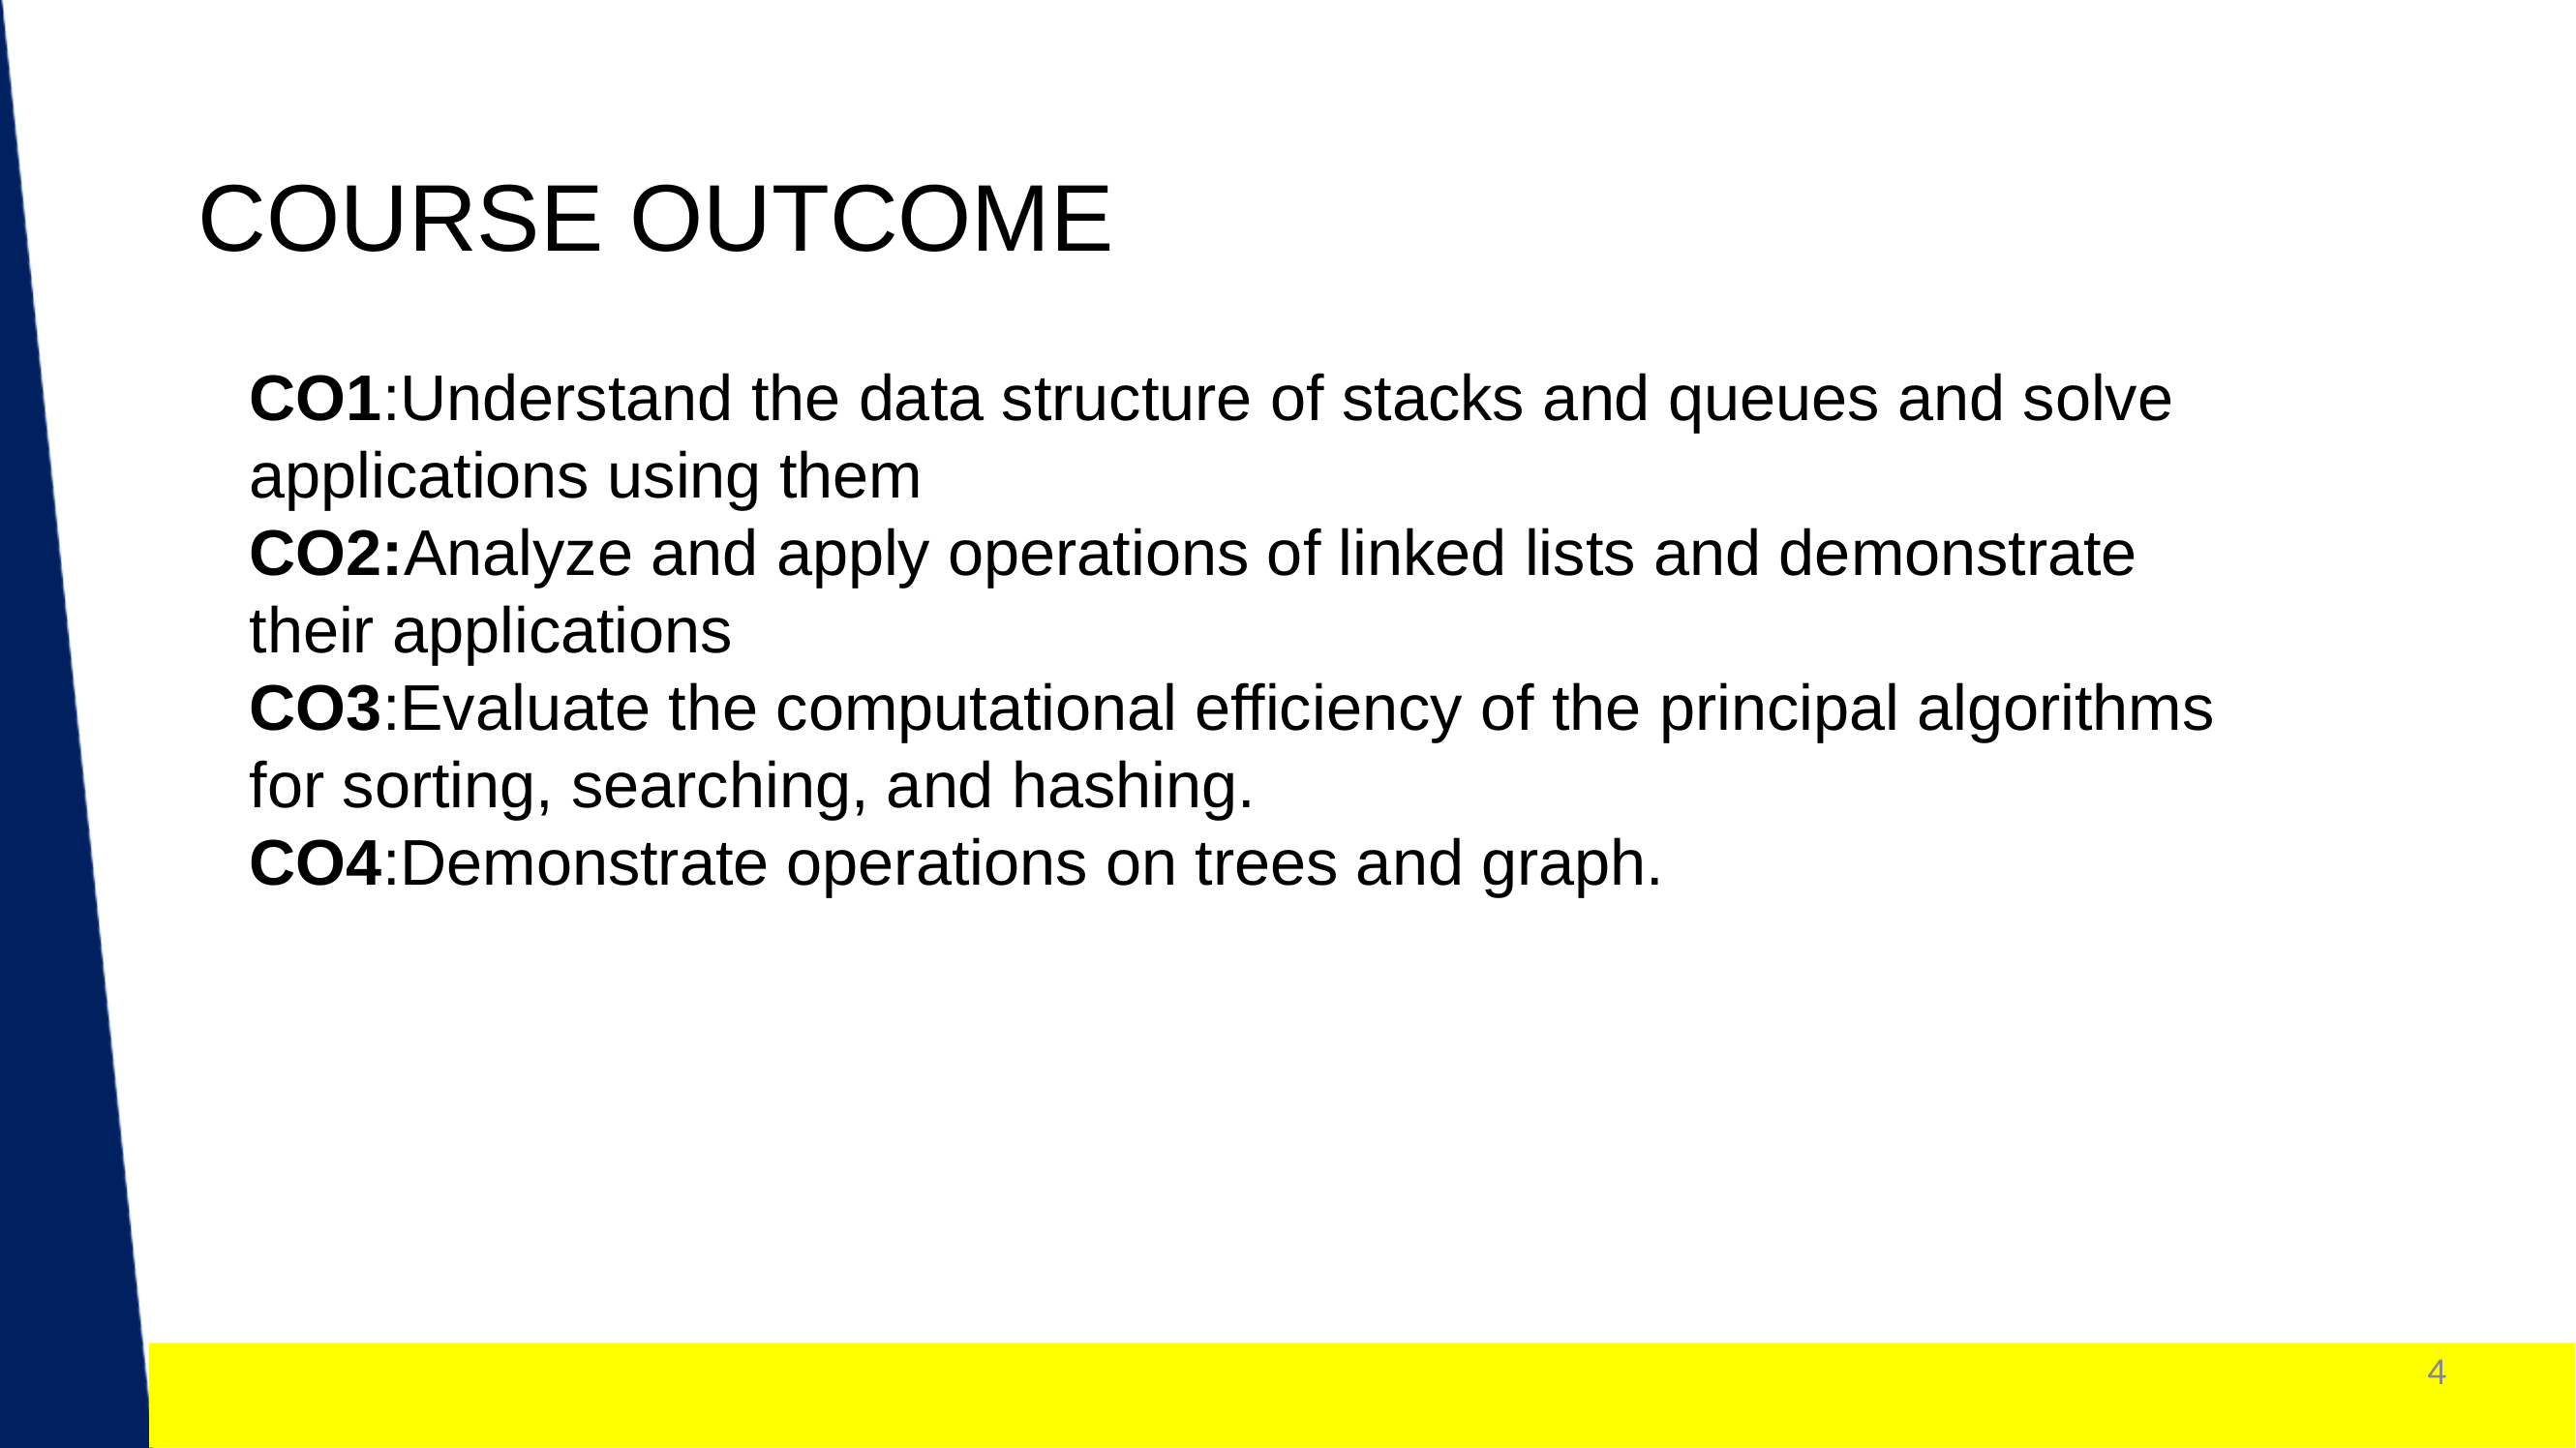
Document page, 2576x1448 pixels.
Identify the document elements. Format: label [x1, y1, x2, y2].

text_box [0, 0, 2576, 1448]
